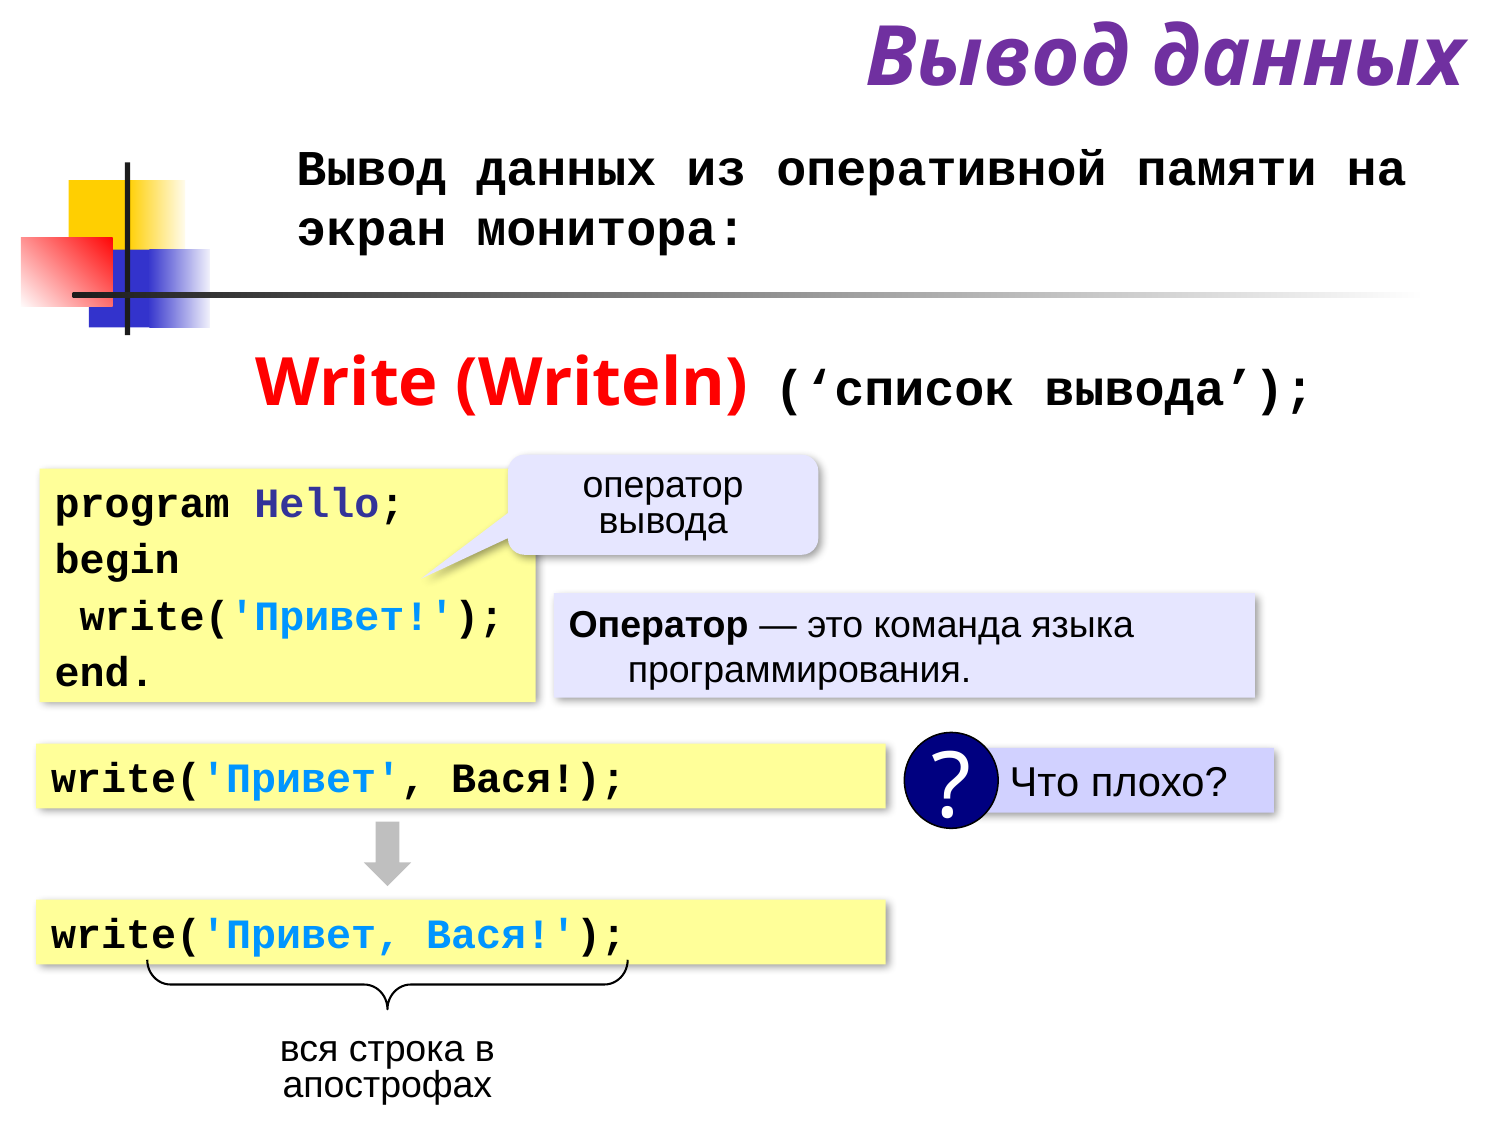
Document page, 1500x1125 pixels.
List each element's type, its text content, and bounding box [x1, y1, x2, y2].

text_box program Hello; begin write('Привет!'); end. [39, 468, 536, 703]
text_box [904, 732, 1275, 829]
text_box [363, 821, 412, 887]
text_box оператор вывода [421, 454, 819, 579]
text_box write('Привет', Вася!); [36, 743, 886, 809]
text_box Оператор — это команда языка программирования. [553, 593, 1255, 698]
text_box [147, 959, 628, 1010]
list Вывод данных из оперативной памяти на экран монитора: Write (Writeln) (‘список вывода’); [225, 128, 1461, 440]
text_box write('Привет, Вася!'); [36, 899, 886, 965]
title Вывод данных [328, 109, 1480, 210]
text_box вся строка в апострофах [199, 1024, 575, 1112]
